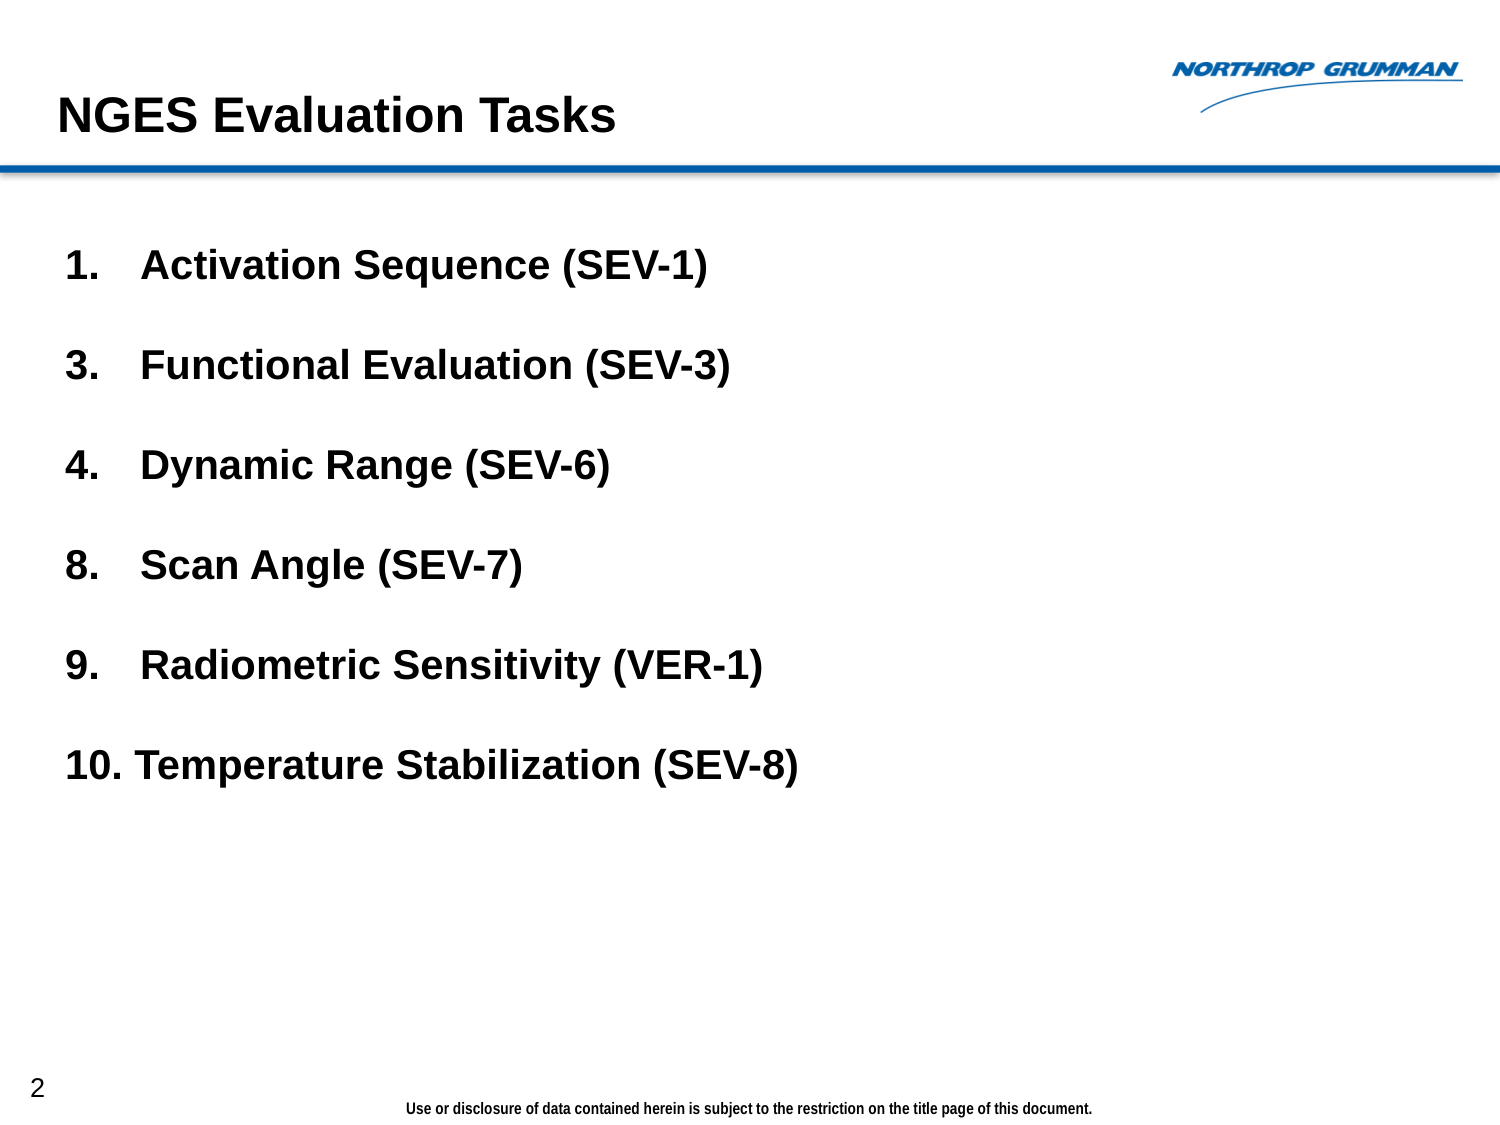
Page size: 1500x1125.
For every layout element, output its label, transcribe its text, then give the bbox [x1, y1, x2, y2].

picture [1172, 62, 1463, 113]
list 1. Activation Sequence (SEV-1) 3. Functional Evaluation (SEV-3) 4. Dynamic Range (SEV-6) 8. Scan Angle (SEV-7) 9. Radiometric Sensitivity (VER-1) 10. Temperature Stabilization (SEV-8) [49, 229, 1426, 973]
footer Use or disclosure of data contained herein is subject to the restriction on the title page of this document. [357, 1089, 1143, 1125]
title NGES Evaluation Tasks [41, 63, 768, 161]
slide_number 2 [4, 1062, 71, 1112]
